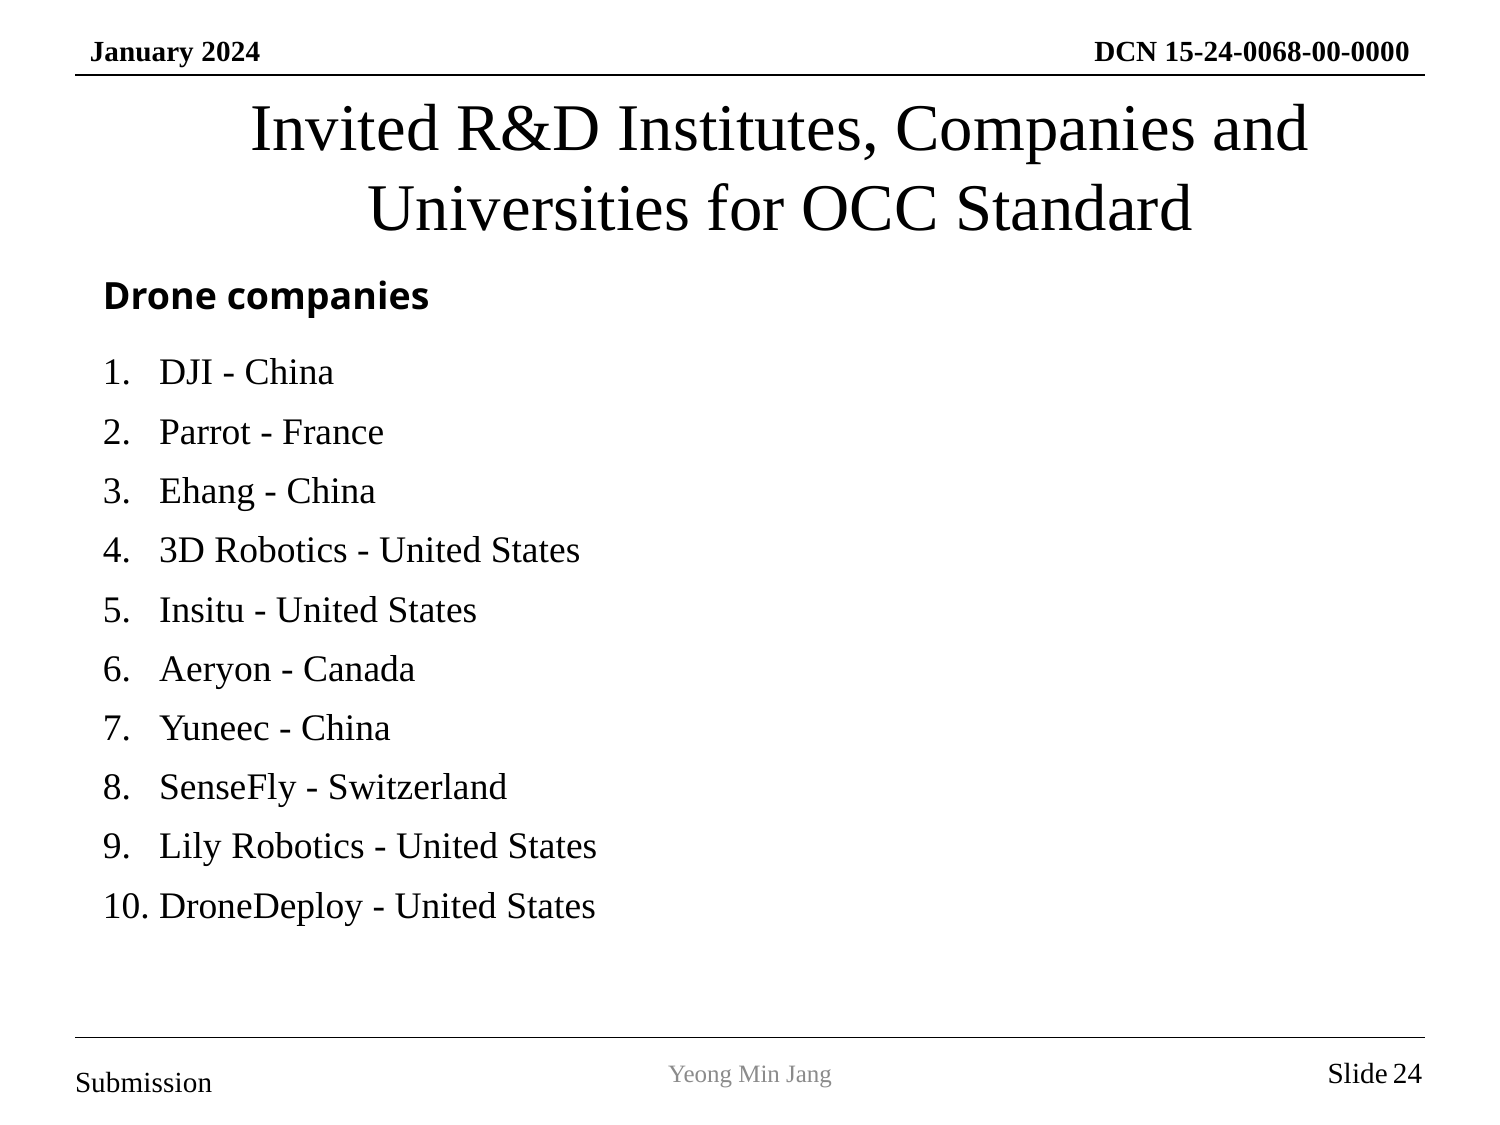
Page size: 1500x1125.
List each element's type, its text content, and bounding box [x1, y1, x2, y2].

text_box Drone companies DJI - China Parrot - France Ehang - China 3D Robotics - United States Insitu - United States Aeryon - Canada Yuneec - China SenseFly - Switzerland Lily Robotics - United States DroneDeploy - United States [87, 257, 1413, 1002]
text_box Invited R&D Institutes, Companies and Universities for OCC Standard [99, 70, 1462, 258]
